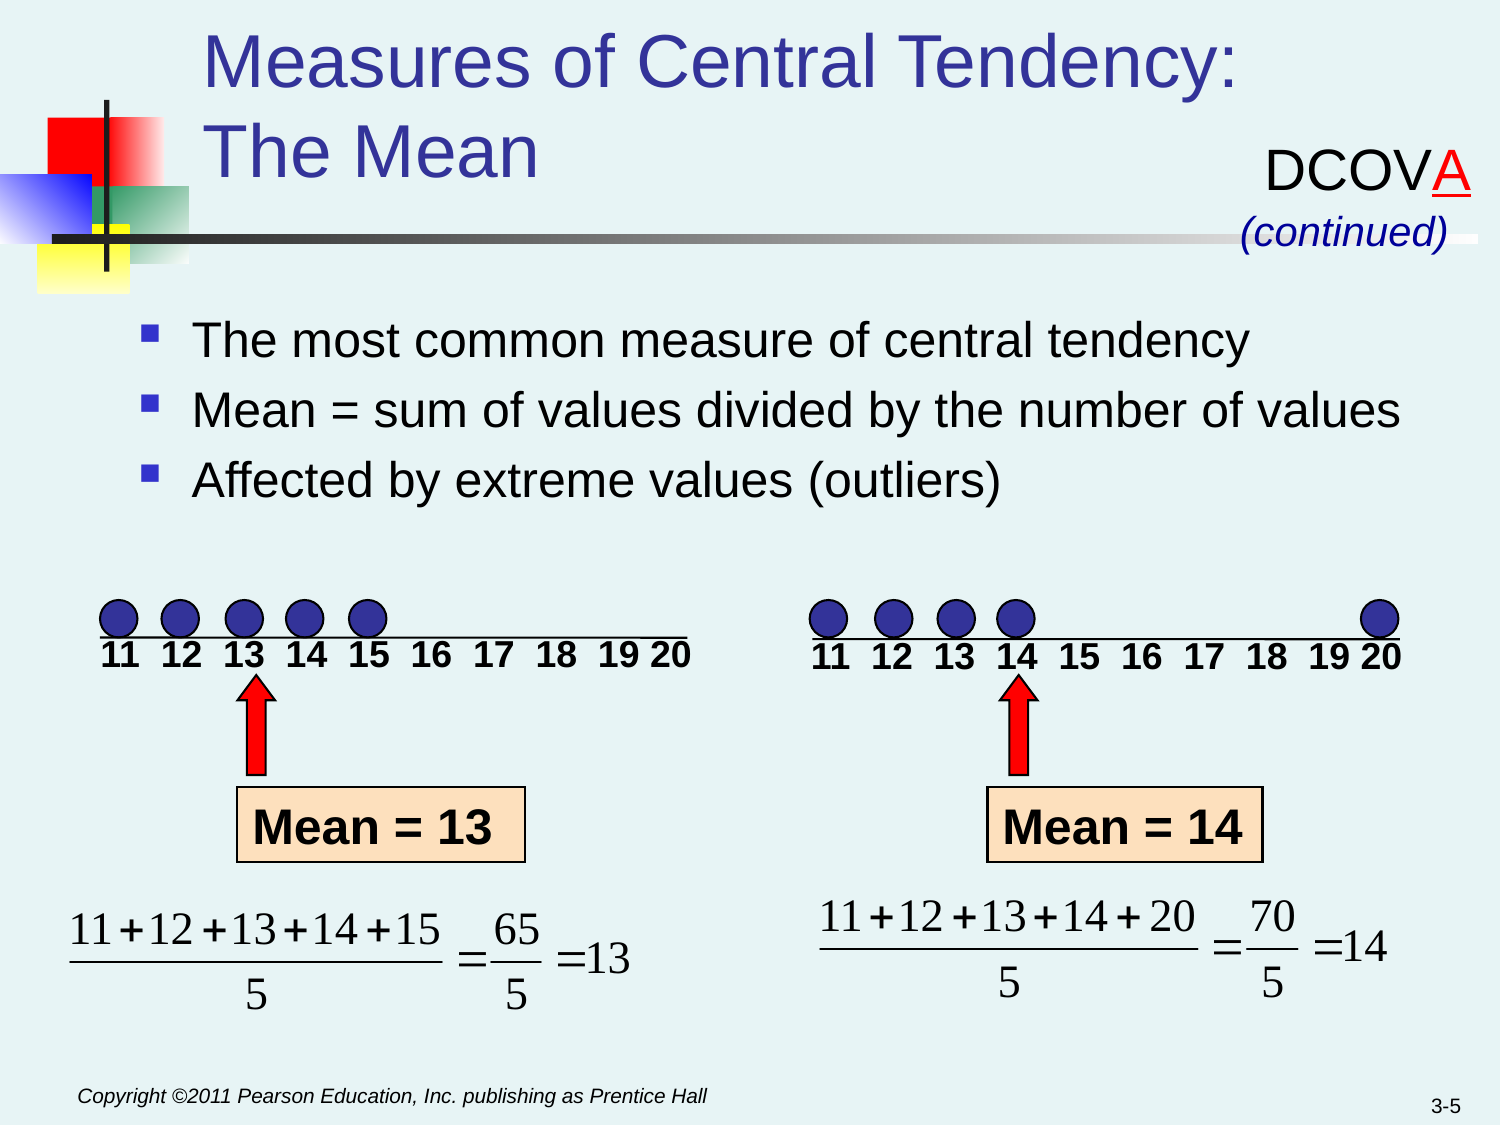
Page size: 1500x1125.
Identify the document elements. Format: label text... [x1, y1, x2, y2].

text_box [616, 639, 683, 643]
text_box [99, 600, 138, 635]
text_box [937, 600, 976, 637]
title Measures of Central Tendency: The Mean [188, 37, 1401, 201]
text_box [99, 599, 616, 635]
text_box [809, 600, 848, 637]
text_box [997, 600, 1035, 637]
text_box Mean = 13 [237, 787, 525, 862]
text_box [348, 600, 387, 635]
text_box [1329, 641, 1396, 645]
text_box (continued) [1224, 197, 1475, 263]
text_box [237, 675, 276, 775]
text_box 11 12 13 14 15 16 17 18 19 20 [85, 623, 255, 683]
text_box [103, 639, 616, 643]
text_box [999, 685, 1038, 775]
text_box [99, 644, 616, 675]
text_box [1360, 600, 1399, 637]
text_box DCOVA [1249, 125, 1486, 210]
text_box [285, 600, 324, 635]
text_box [62, 899, 636, 1021]
text_box 11 12 13 14 15 16 17 18 19 20 [774, 624, 1450, 685]
text_box [812, 599, 1329, 637]
text_box [812, 646, 1329, 675]
text_box [812, 630, 821, 638]
list The most common measure of central tendency Mean = sum of values divided by the number of values Affected by extreme values (outliers) [124, 299, 1451, 976]
text_box 11 12 13 14 15 16 17 18 19 20 [257, 623, 740, 683]
text_box Mean = 14 [987, 787, 1263, 862]
text_box [99, 619, 108, 636]
text_box [161, 600, 199, 635]
text_box [875, 600, 913, 637]
footer Copyright ©2011 Pearson Education, Inc. publishing as Prentice Hall [62, 1074, 963, 1125]
text_box [816, 641, 1329, 645]
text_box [812, 887, 1394, 1008]
text_box [225, 600, 264, 635]
slide_number 3-5 [1124, 1071, 1476, 1125]
